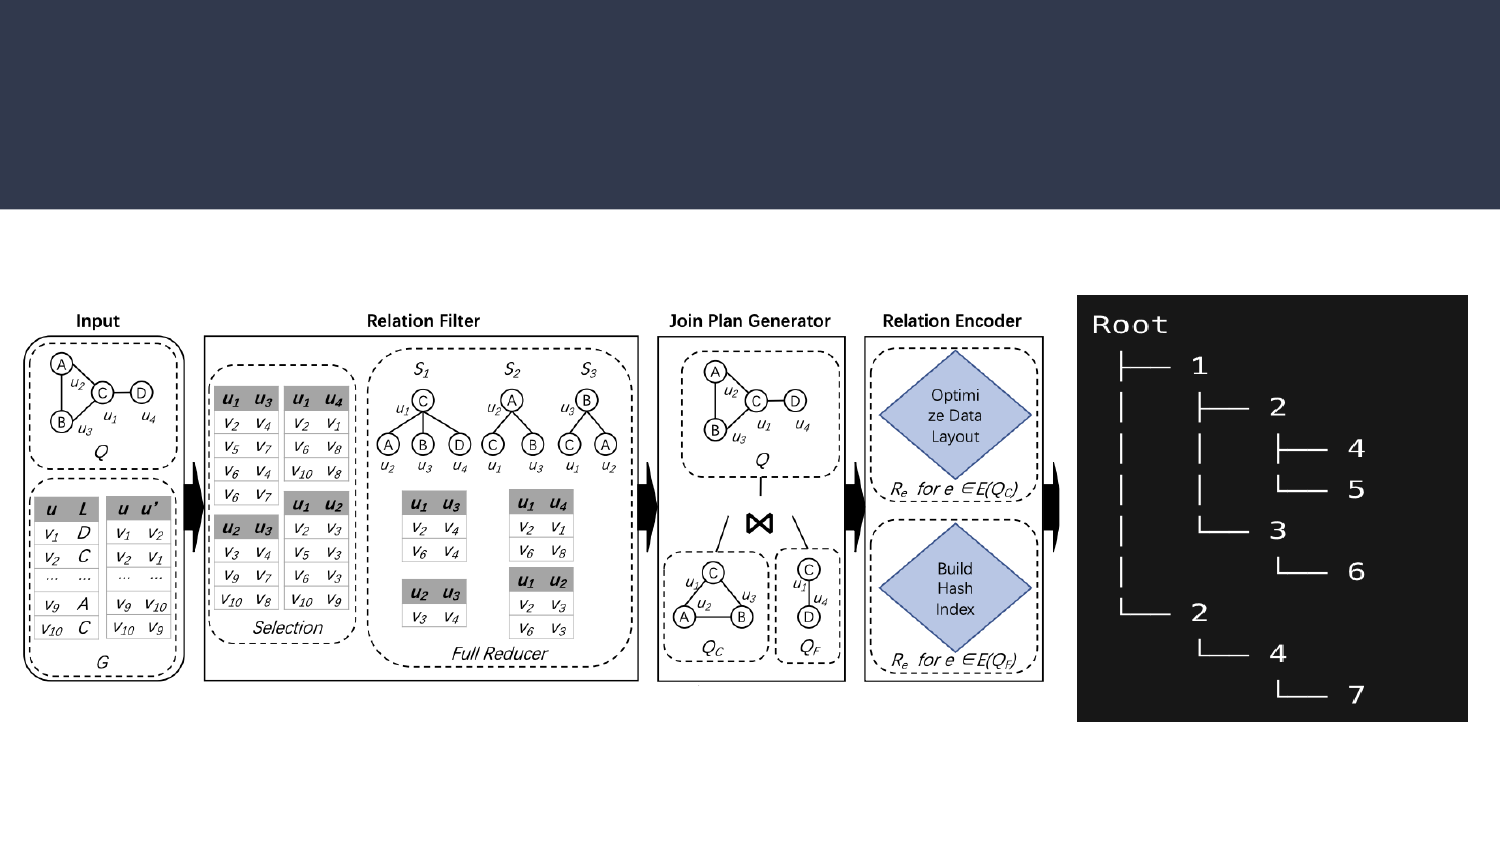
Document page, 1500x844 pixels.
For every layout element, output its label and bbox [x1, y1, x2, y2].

picture [1076, 295, 1468, 722]
picture [20, 295, 1060, 687]
